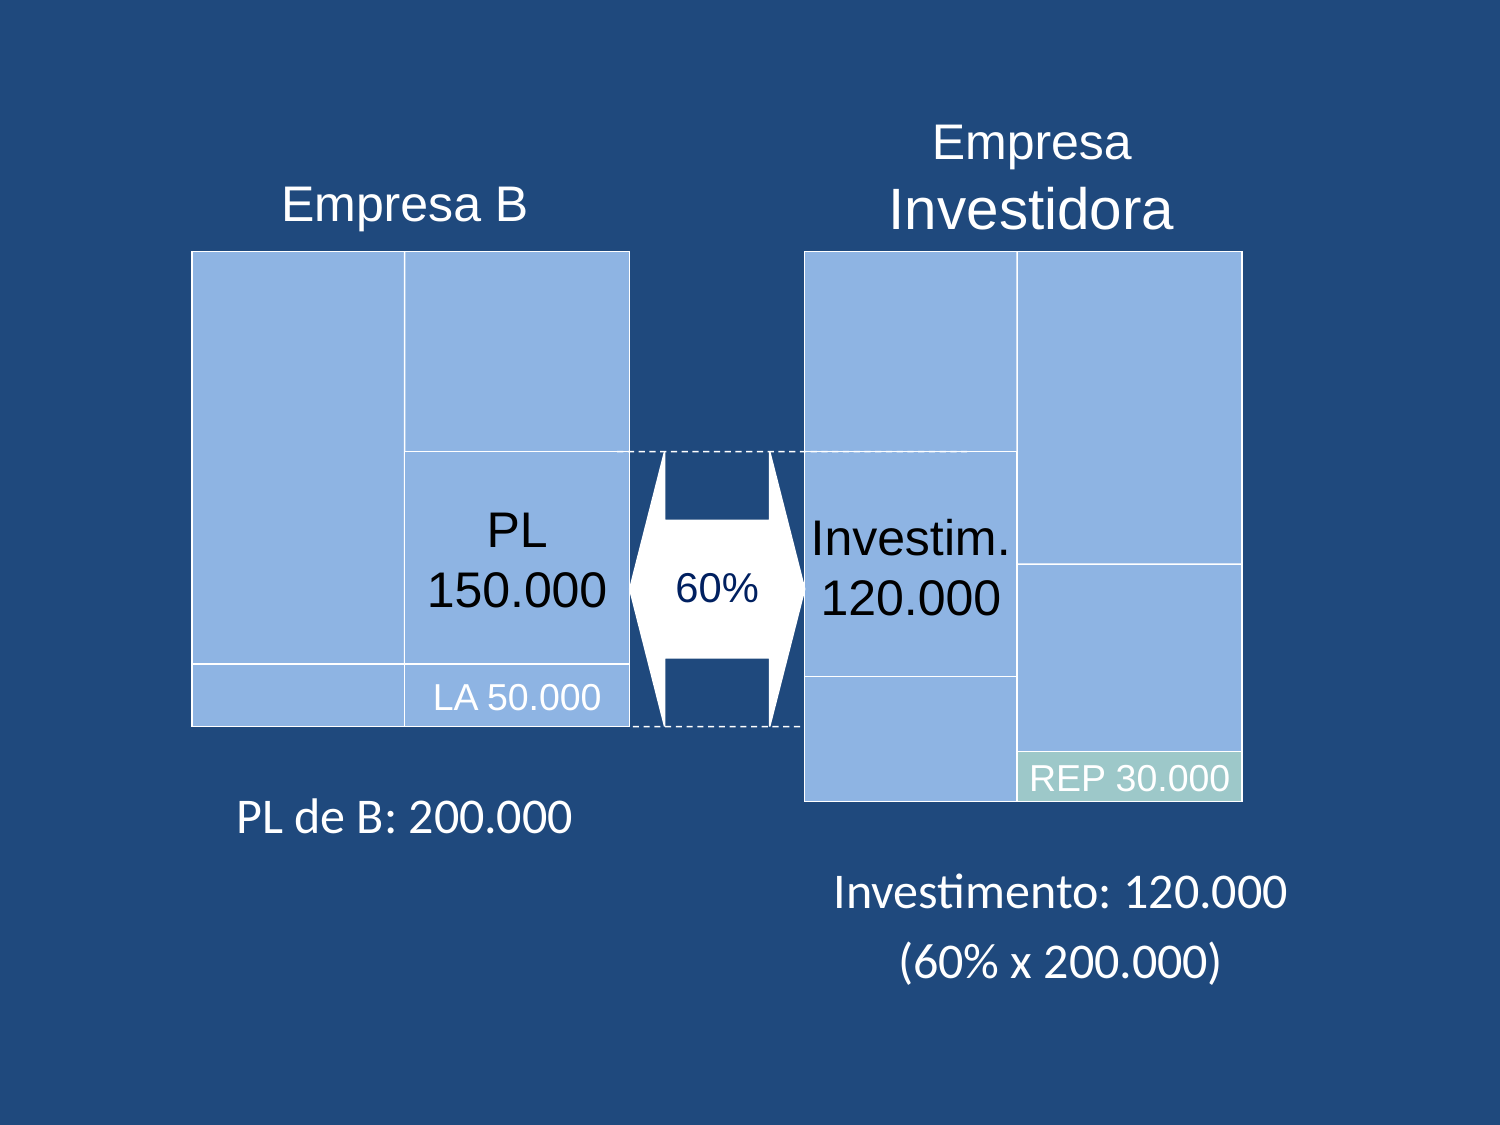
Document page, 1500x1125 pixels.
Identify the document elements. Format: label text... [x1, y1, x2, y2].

text_box Investimento: 120.000 (60% x 200.000) [717, 851, 1405, 1004]
text_box [192, 251, 404, 662]
text_box [1018, 251, 1243, 564]
text_box PL de B: 200.000 [117, 776, 693, 890]
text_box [804, 676, 1243, 802]
text_box [405, 251, 630, 451]
text_box Empresa B [254, 163, 555, 239]
text_box Empresa Investidora [867, 93, 1197, 249]
text_box Investim. 120.000 [807, 451, 1018, 674]
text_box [191, 663, 630, 727]
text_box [629, 451, 805, 727]
text_box [1018, 565, 1243, 676]
text_box PL 150.000 [404, 451, 627, 662]
text_box [804, 251, 1017, 451]
